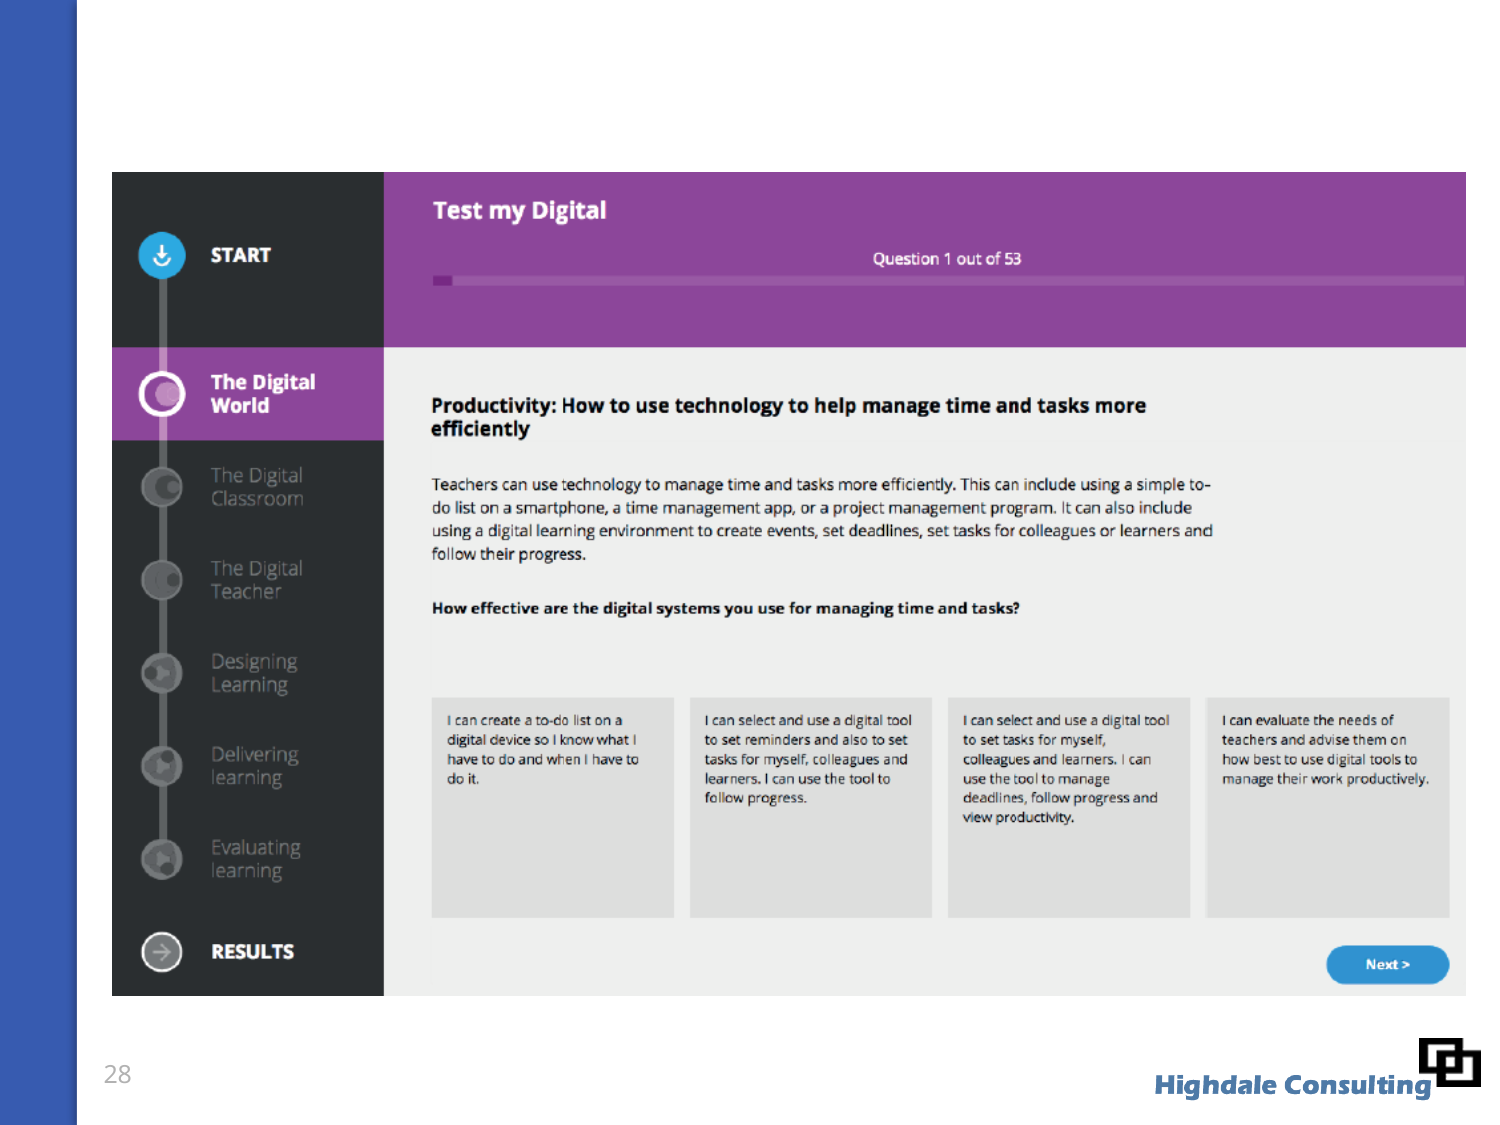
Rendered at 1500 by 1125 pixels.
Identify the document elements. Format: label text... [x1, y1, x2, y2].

picture [1144, 1037, 1483, 1106]
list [111, 172, 1466, 996]
slide_number 28 [88, 1046, 439, 1106]
